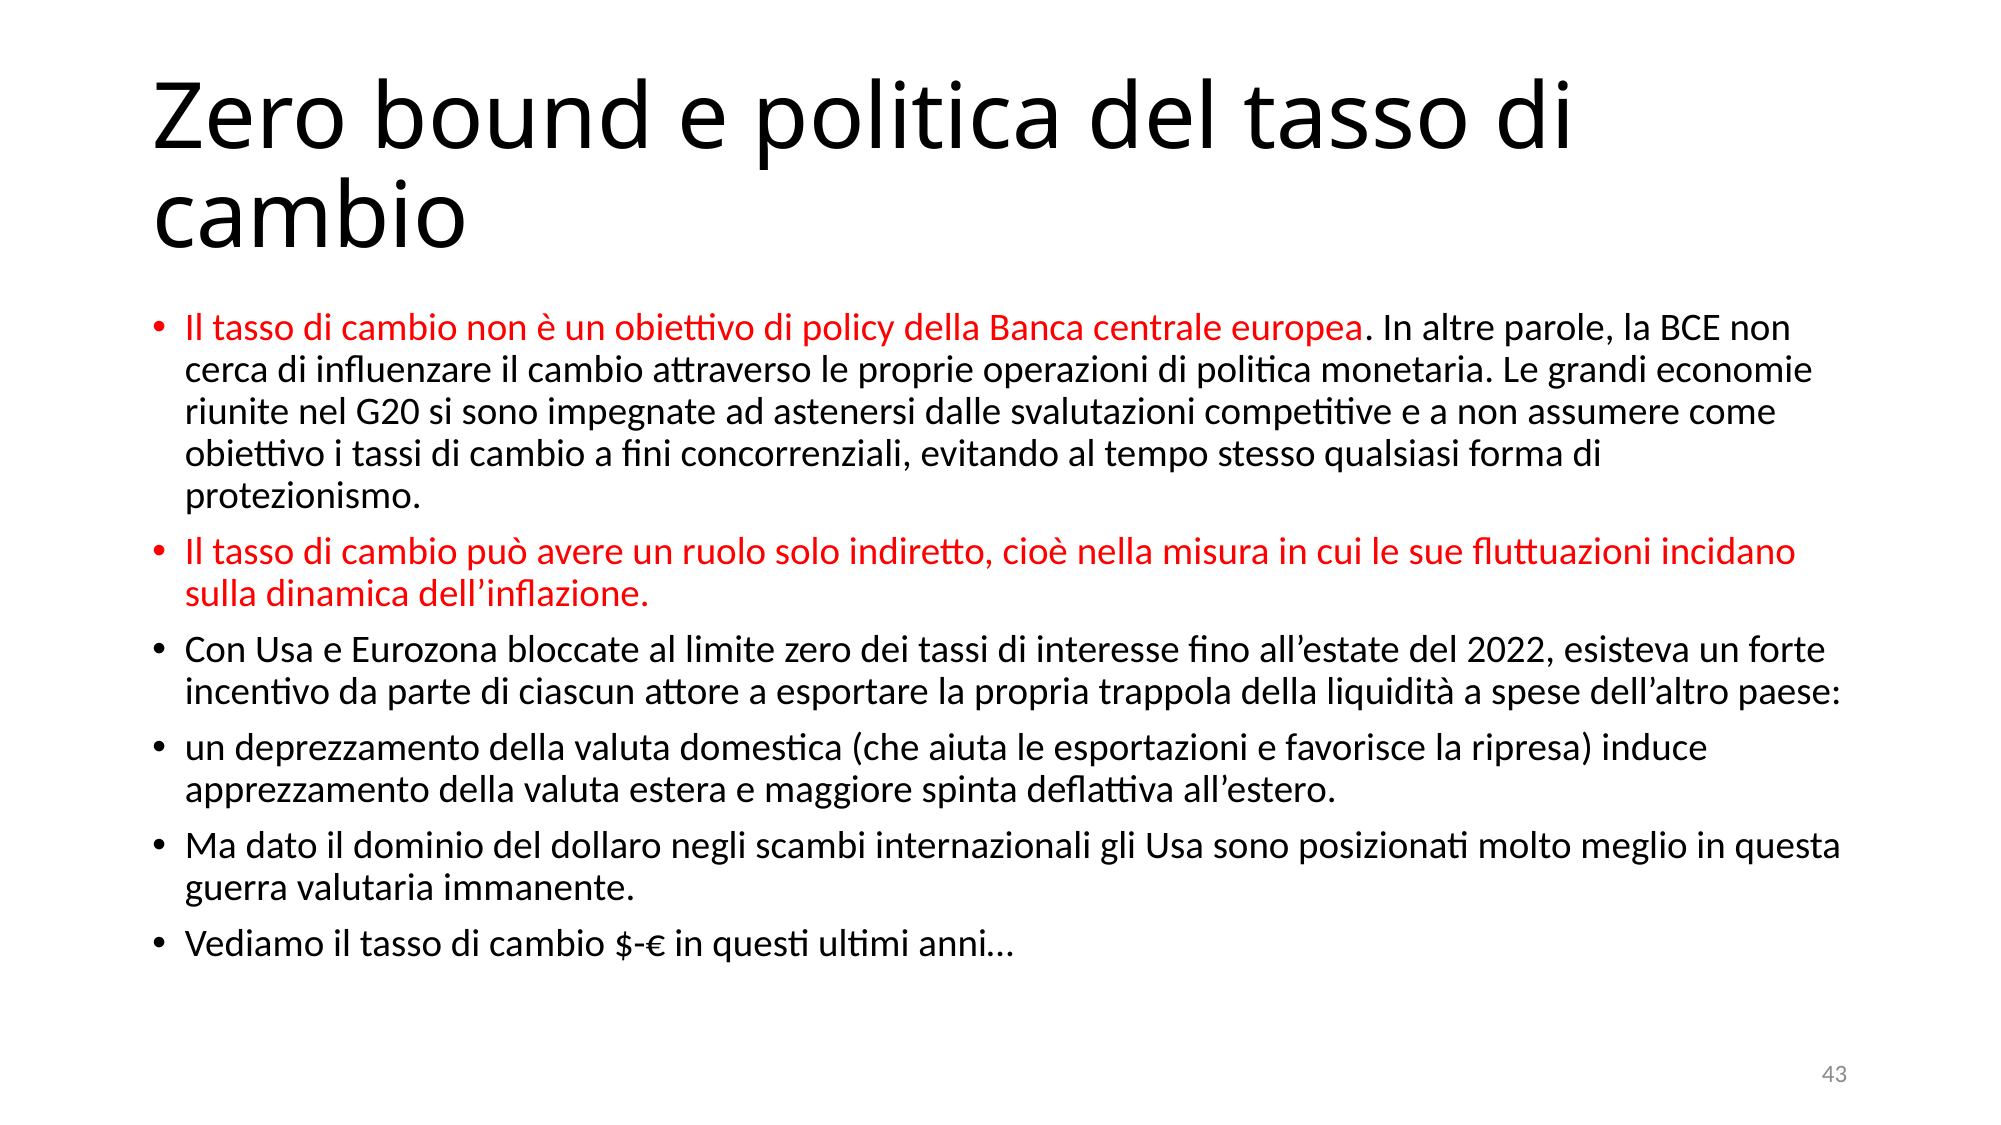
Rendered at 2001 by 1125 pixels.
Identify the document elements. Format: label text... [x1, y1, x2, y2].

title Zero bound e politica del tasso di cambio [137, 59, 1863, 278]
list Il tasso di cambio non è un obiettivo di policy della Banca centrale europea. In altre parole, la BCE non cerca di influenzare il cambio attraverso le proprie operazioni di politica monetaria. Le grandi economie riunite nel G20 si sono impegnate ad astenersi dalle svalutazioni competitive e a non assumere come obiettivo i tassi di cambio a fini concorrenziali, evitando al tempo stesso qualsiasi forma di protezionismo. Il tasso di cambio può avere un ruolo solo indiretto, cioè nella misura in cui le sue fluttuazioni incidano sulla dinamica dell’inflazione. Con Usa e Eurozona bloccate al limite zero dei tassi di interesse fino all’estate del 2022, esisteva un forte incentivo da parte di ciascun attore a esportare la propria trappola della liquidità a spese dell’altro paese: un deprezzamento della valuta domestica (che aiuta le esportazioni e favorisce la ripresa) induce apprezzamento della valuta estera e maggiore spinta deflattiva all’estero. Ma dato il dominio del dollaro negli scambi internazionali gli Usa sono posizionati molto meglio in questa guerra valutaria immanente. Vediamo il tasso di cambio $-€ in questi ultimi anni… [137, 299, 1863, 1014]
slide_number 43 [1412, 1042, 1863, 1103]
